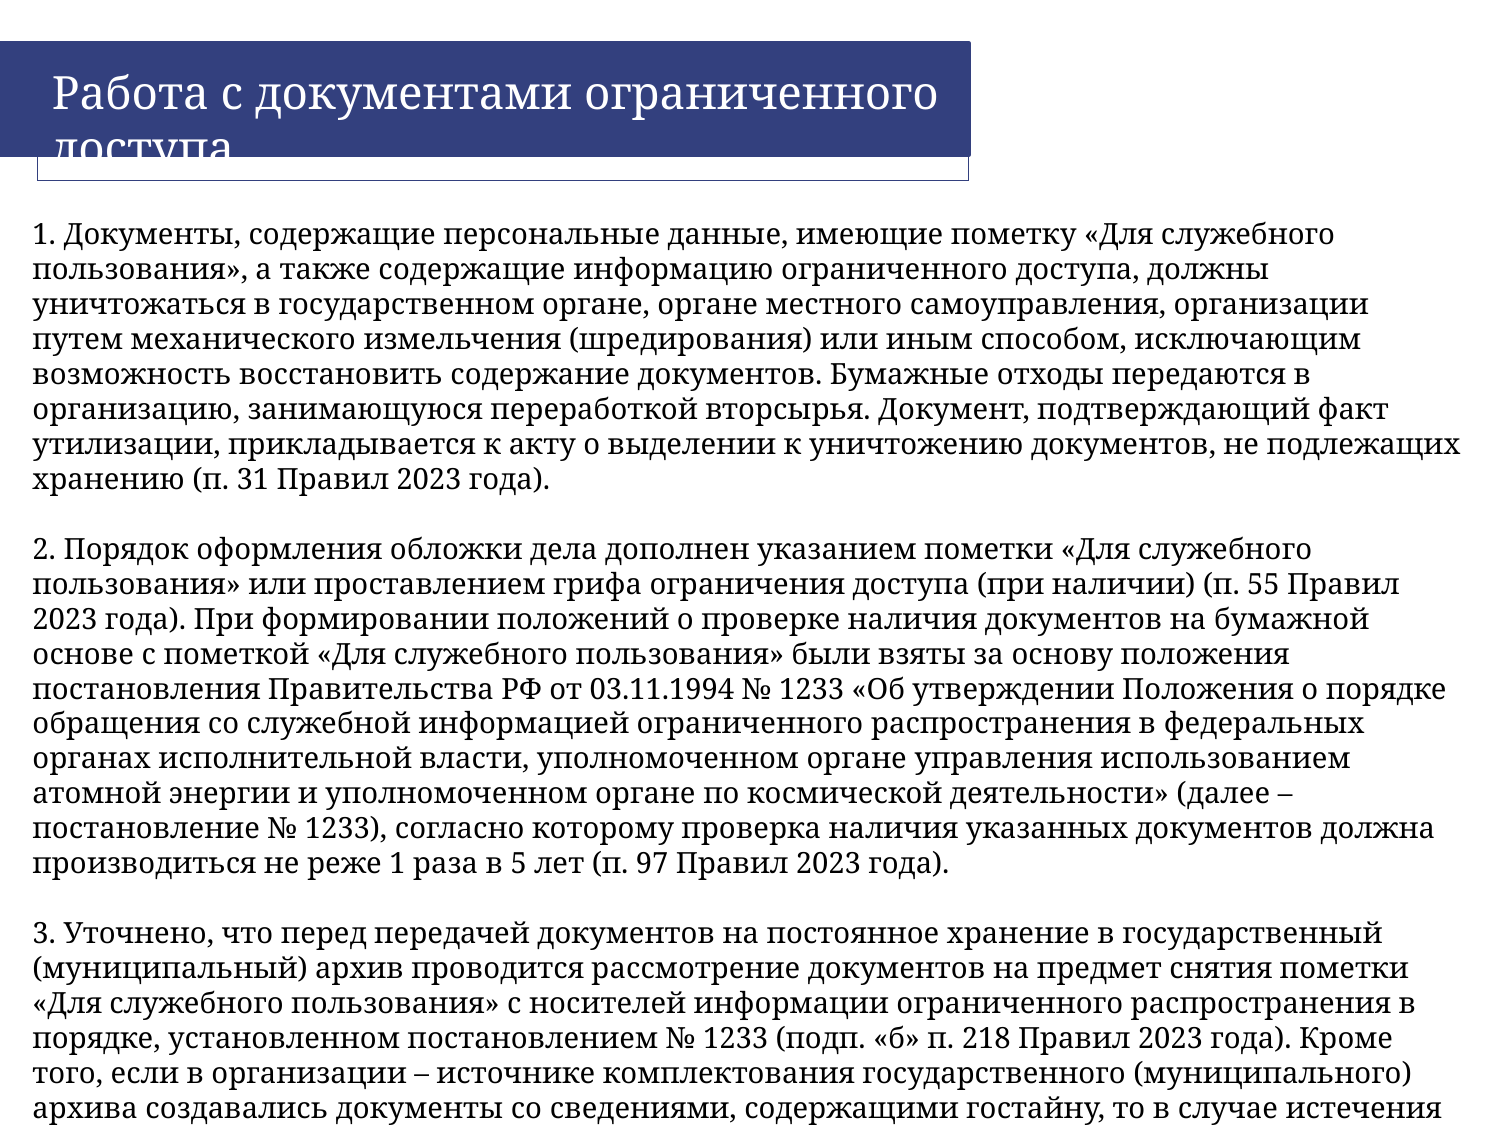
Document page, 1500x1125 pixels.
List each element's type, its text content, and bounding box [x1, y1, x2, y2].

text_box 1. Документы, содержащие персональные данные, имеющие пометку «Для служебного пользования», а также содержащие информацию ограниченного доступа, должны уничтожаться в государственном органе, органе местного самоуправления, организации путем механического измельчения (шредирования) или иным способом, исключающим возможность восстановить содержание документов. Бумажные отходы передаются в организацию, занимающуюся переработкой вторсырья. Документ, подтверждающий факт утилизации, прикладывается к акту о выделении к уничтожению документов, не подлежащих хранению (п. 31 Правил 2023 года). 2. Порядок оформления обложки дела дополнен указанием пометки «Для служебного пользования» или проставлением грифа ограничения доступа (при наличии) (п. 55 Правил 2023 года). При формировании положений о проверке наличия документов на бумажной основе с пометкой «Для служебного пользования» были взяты за основу положения постановления Правительства РФ от 03.11.1994 № 1233 «Об утверждении Положения о порядке обращения со служебной информацией ограниченного распространения в федеральных органах исполнительной власти, уполномоченном органе управления использованием атомной энергии и уполномоченном органе по космической деятельности» (далее – постановление № 1233), согласно которому проверка наличия указанных документов должна производиться не реже 1 раза в 5 лет (п. 97 Правил 2023 года). 3. Уточнено, что перед передачей документов на постоянное хранение в государственный (муниципальный) архив проводится рассмотрение документов на предмет снятия пометки «Для служебного пользования» с носителей информации ограниченного распространения в порядке, установленном постановлением № 1233 (подп. «б» п. 218 Правил 2023 года). Кроме того, если в организации – источнике комплектования государственного (муниципального) архива создавались документы со сведениями, содержащими гостайну, то в случае истечения сроков ограничения доступа, установленных законодательством РФ, при передаче таких документов на постоянное хранение рассматривается вопрос о рассекречивании их носителей (подп. «а» п. 218 Правил 2023 года). [17, 208, 1483, 1125]
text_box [0, 42, 969, 156]
